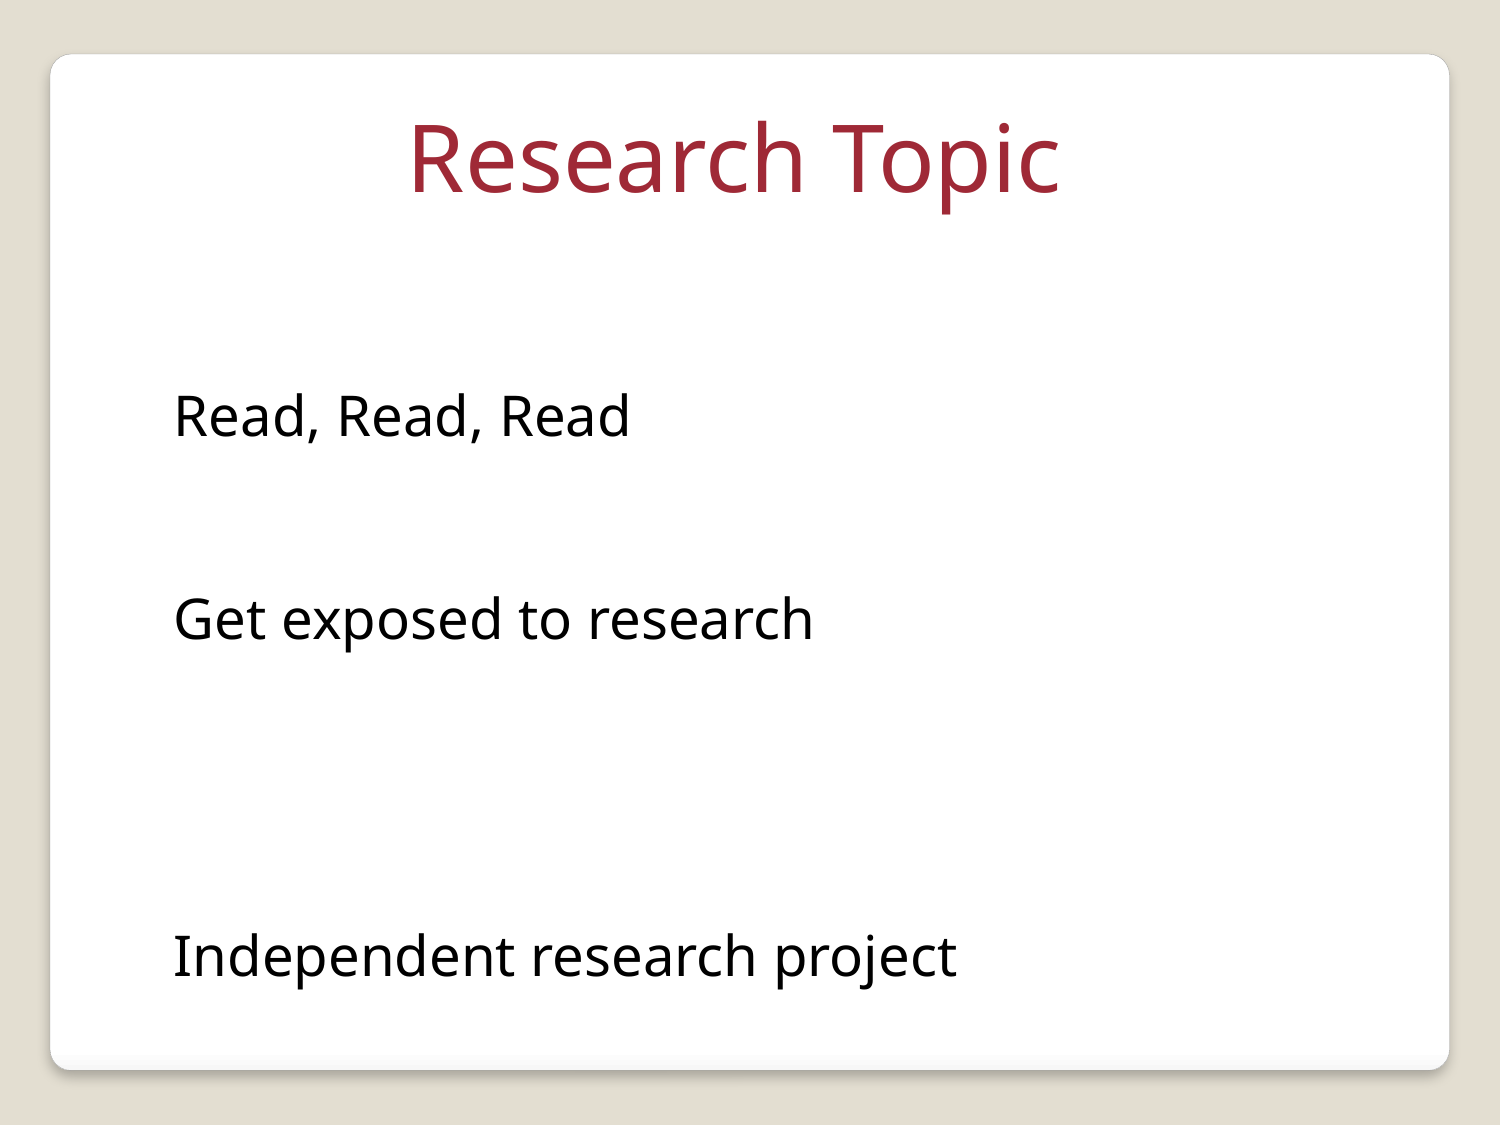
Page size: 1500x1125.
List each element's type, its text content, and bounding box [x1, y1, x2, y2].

text_box Research Topic [392, 91, 1078, 219]
text_box Read, Read, Read Get exposed to research Independent research project [159, 373, 973, 996]
